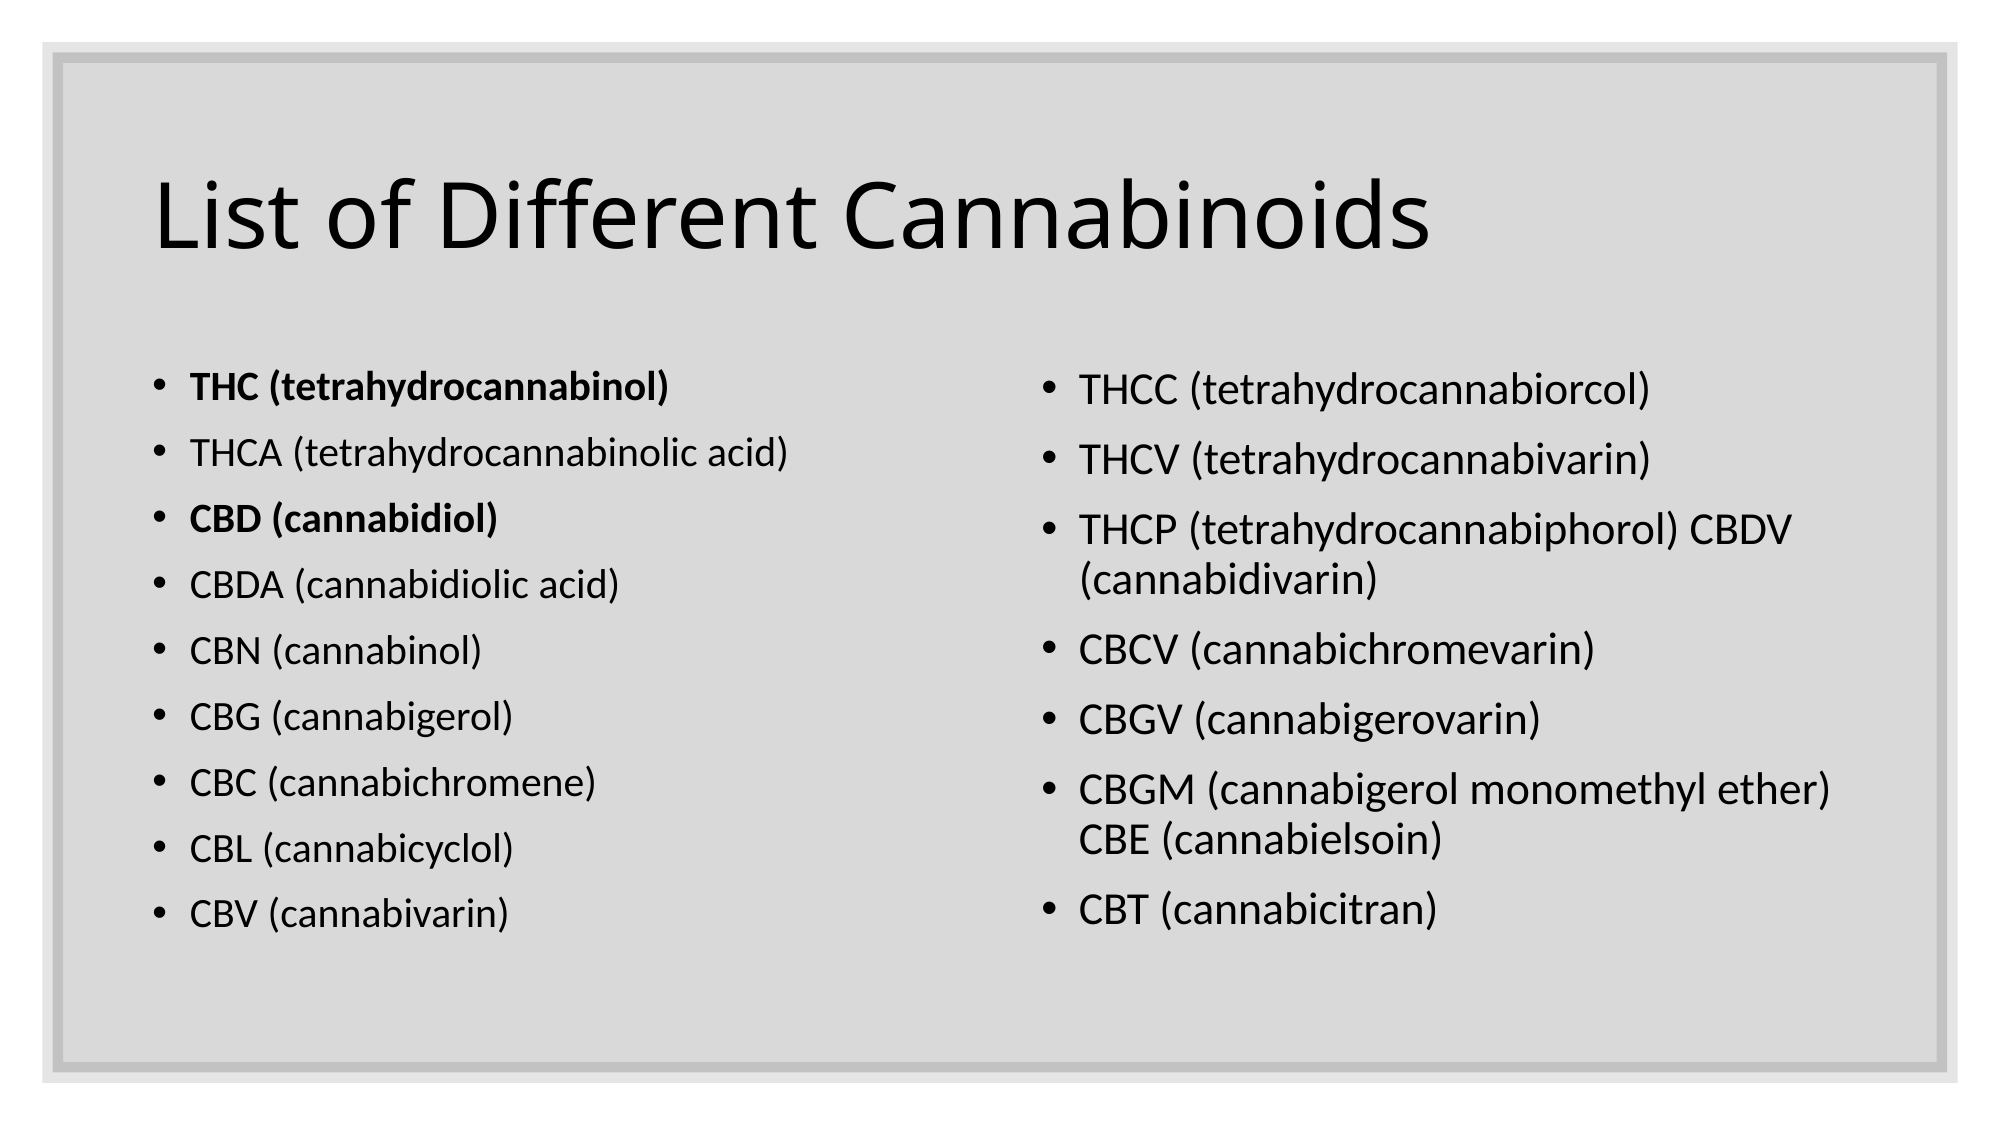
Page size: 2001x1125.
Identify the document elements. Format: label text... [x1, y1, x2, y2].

list THC (tetrahydrocannabinol) THCA (tetrahydrocannabinolic acid) CBD (cannabidiol) CBDA (cannabidiolic acid) CBN (cannabinol) CBG (cannabigerol) CBC (cannabichromene) CBL (cannabicyclol) CBV (cannabivarin) [137, 357, 974, 980]
list THCC (tetrahydrocannabiorcol) THCV (tetrahydrocannabivarin) THCP (tetrahydrocannabiphorol) CBDV (cannabidivarin) CBCV (cannabichromevarin) CBGV (cannabigerovarin) CBGM (cannabigerol monomethyl ether) CBE (cannabielsoin) CBT (cannabicitran) [1026, 357, 1863, 980]
title List of Different Cannabinoids [137, 109, 1863, 328]
text_box [52, 51, 1948, 1073]
